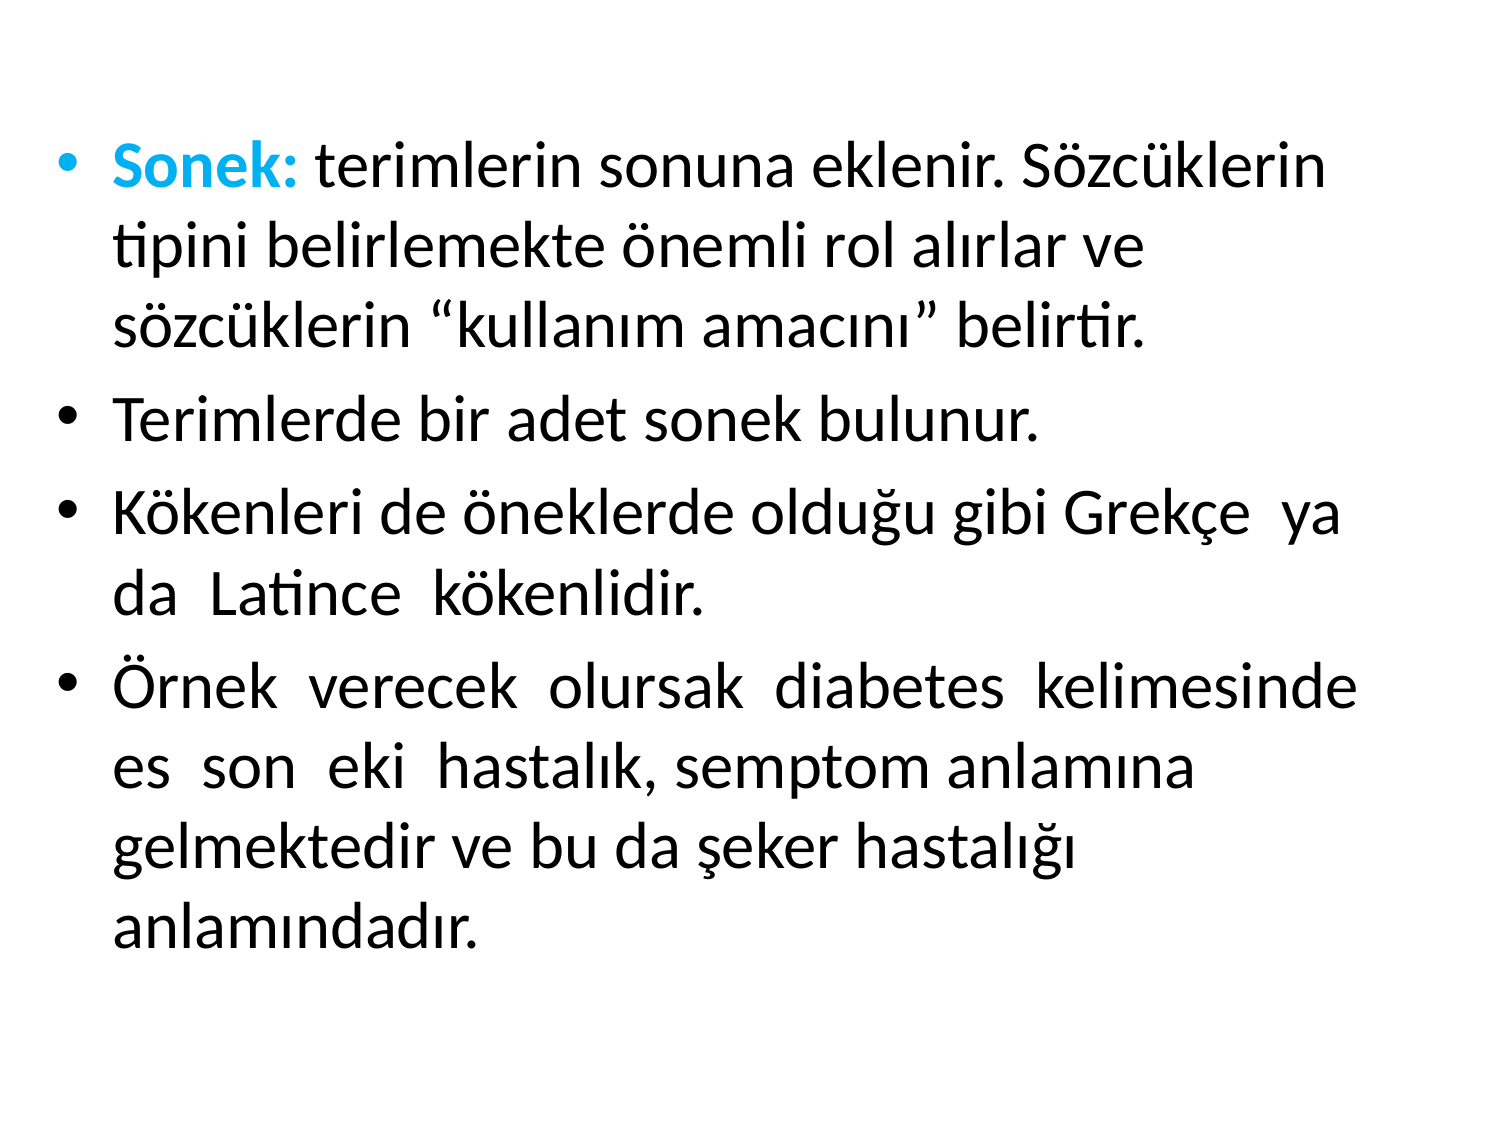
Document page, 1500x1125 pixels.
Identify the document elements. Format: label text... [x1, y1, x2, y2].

list Sonek: terimlerin sonuna eklenir. Sözcüklerin tipini belirlemekte önemli rol alırlar ve sözcüklerin “kullanım amacını” belirtir. Terimlerde bir adet sonek bulunur. Kökenleri de öneklerde olduğu gibi Grekçe ya da Latince kökenlidir. Örnek verecek olursak diabetes kelimesinde es son eki hastalık, semptom anlamına gelmektedir ve bu da şeker hastalığı anlamındadır. [41, 113, 1447, 1000]
